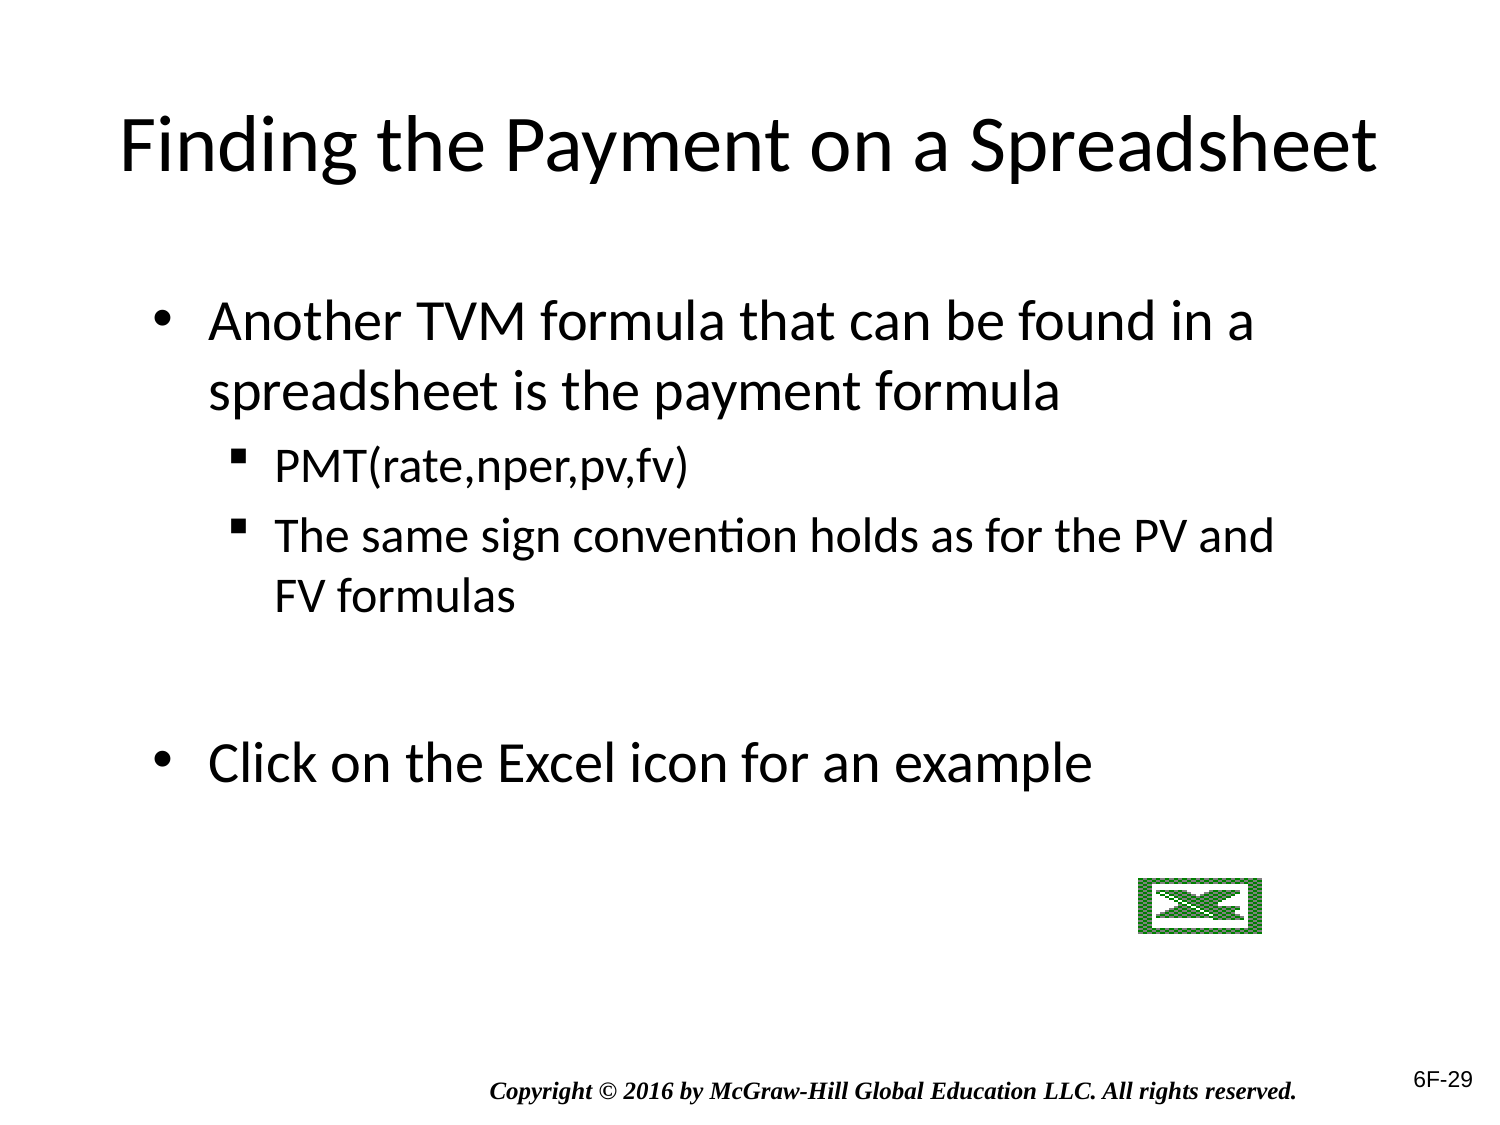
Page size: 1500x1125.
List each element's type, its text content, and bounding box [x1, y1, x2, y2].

title Finding the Payment on a Spreadsheet [74, 44, 1426, 233]
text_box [1112, 874, 1288, 1026]
list Another TVM formula that can be found in a spreadsheet is the payment formula PMT(rate,nper,pv,fv) The same sign convention holds as for the PV and FV formulas Click on the Excel icon for an example [137, 274, 1338, 1019]
text_box Copyright © 2016 by McGraw-Hill Global Education LLC. All rights reserved. [474, 1067, 1427, 1113]
text_box 6F-29 [1358, 1057, 1500, 1100]
